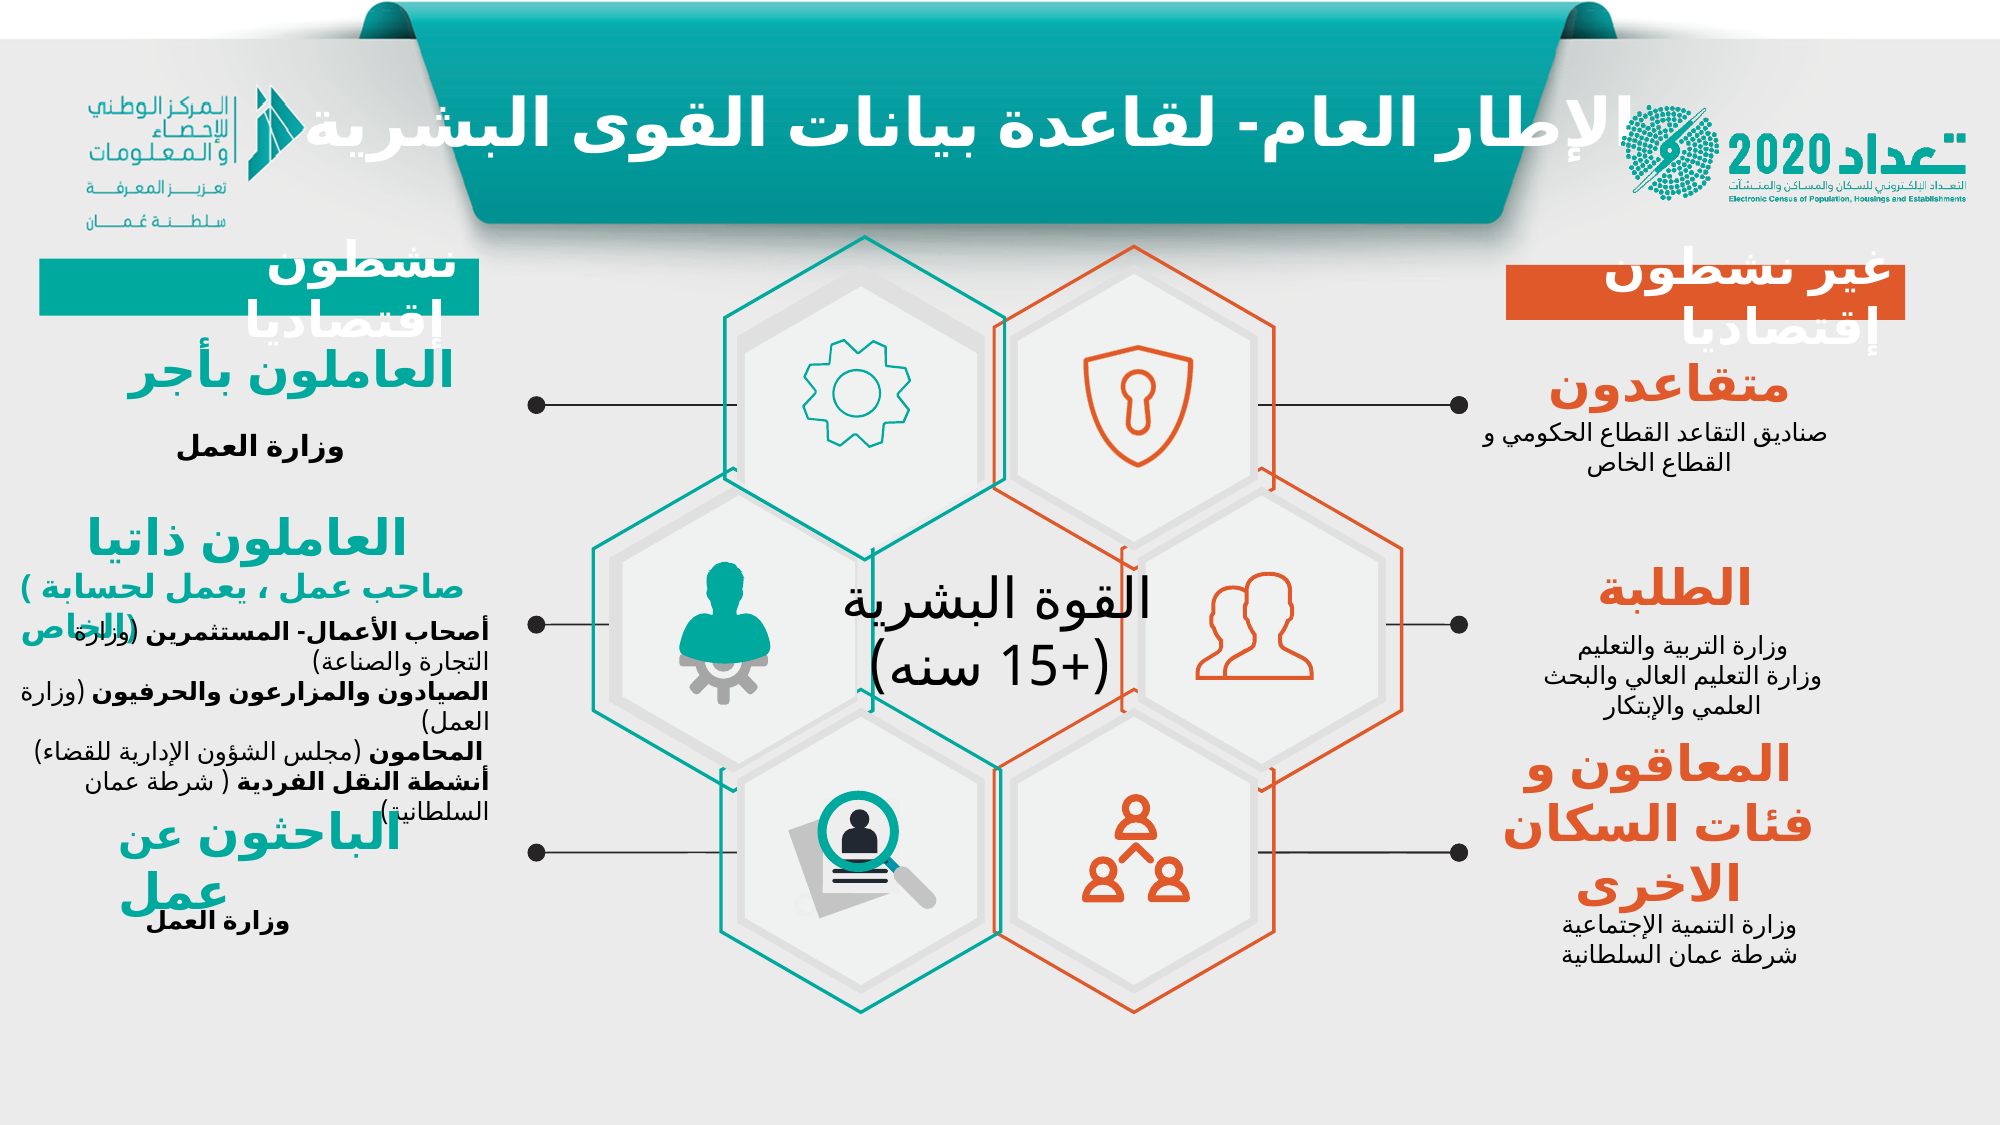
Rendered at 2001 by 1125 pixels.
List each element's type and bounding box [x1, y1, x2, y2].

text_box [1082, 345, 1194, 468]
text_box [788, 790, 938, 919]
text_box [1081, 794, 1191, 903]
text_box [678, 561, 772, 705]
picture [0, 0, 2000, 1125]
text_box [802, 338, 912, 448]
